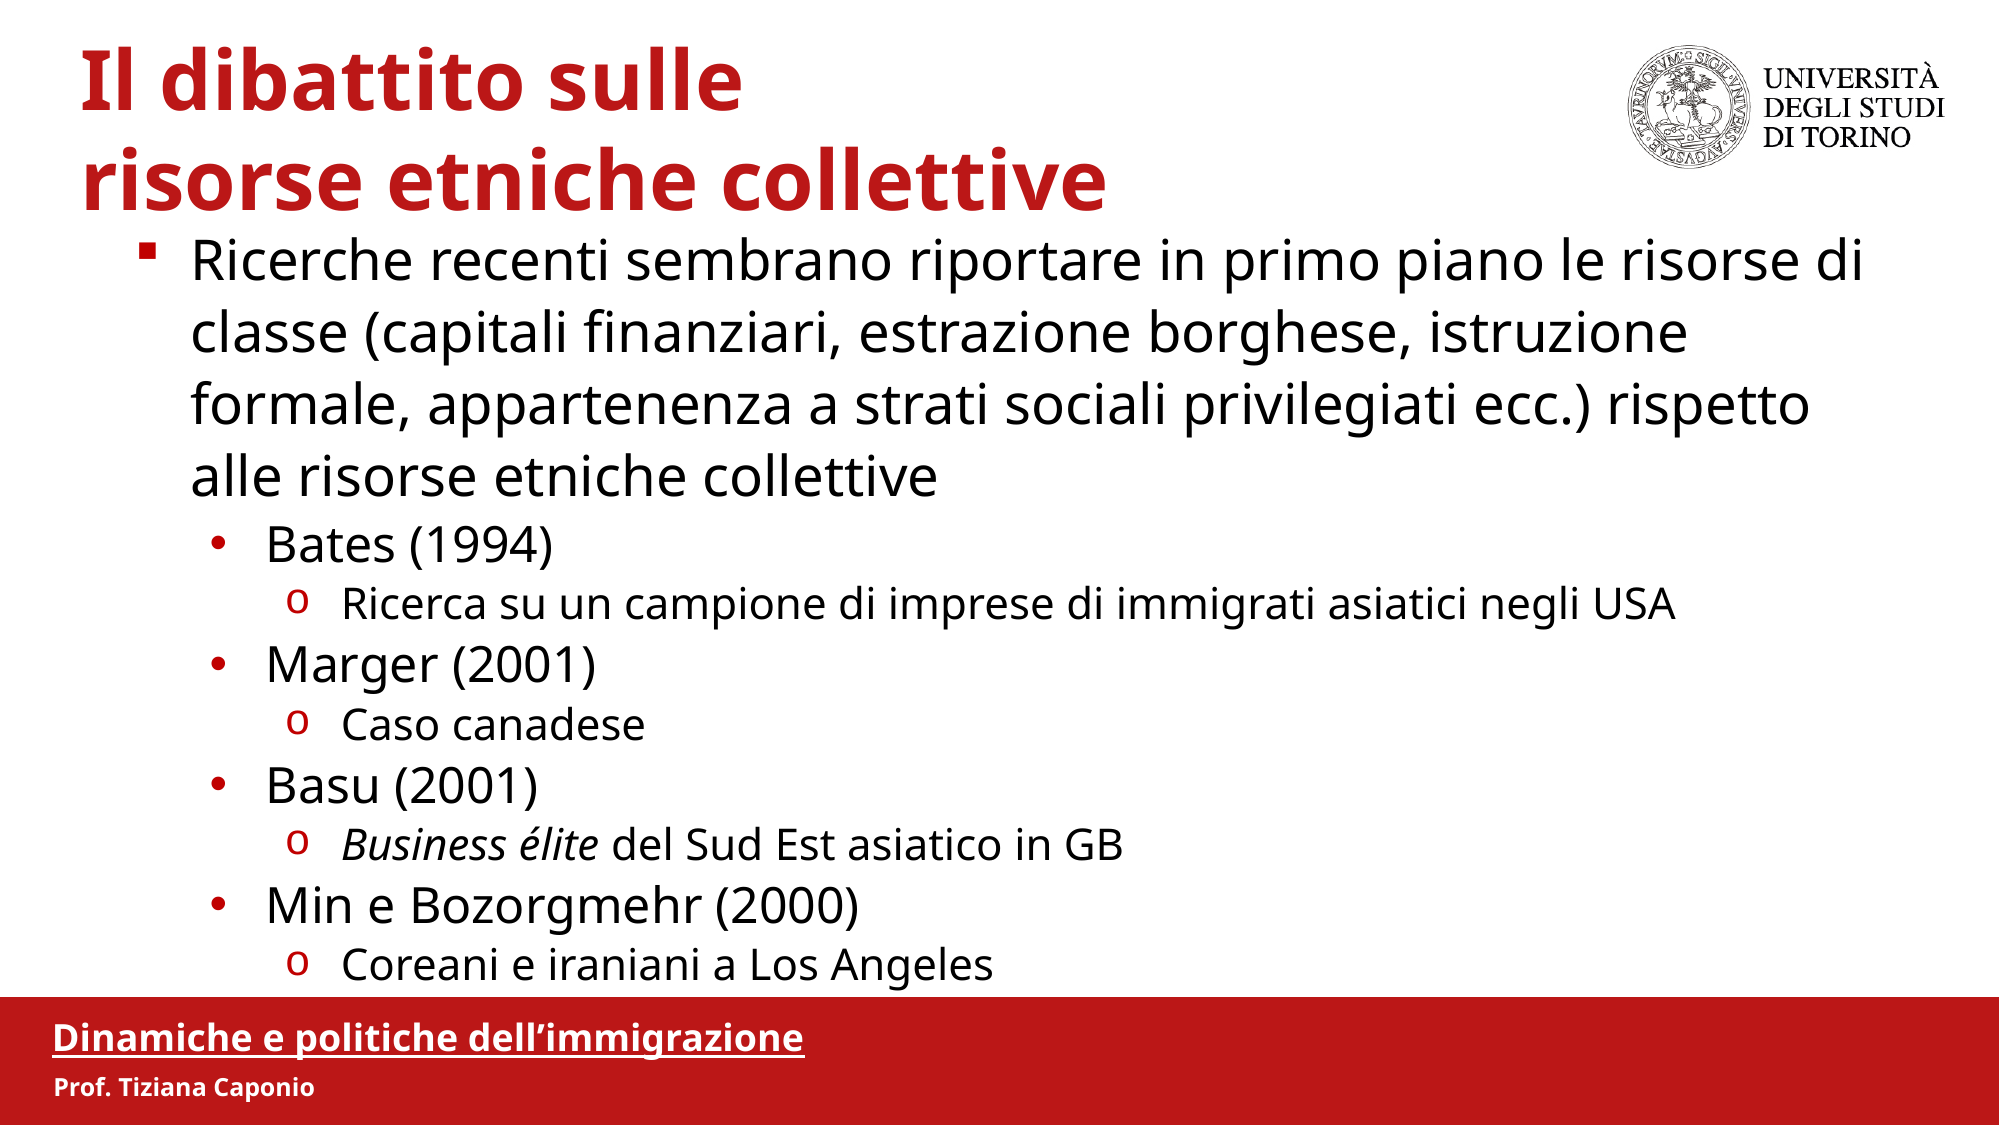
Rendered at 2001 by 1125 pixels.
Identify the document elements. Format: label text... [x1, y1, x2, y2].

text_box Dinamiche e politiche dell’immigrazione [37, 1012, 2000, 1068]
text_box Ricerche recenti sembrano riportare in primo piano le risorse di classe (capitali finanziari, estrazione borghese, istruzione formale, appartenenza a strati sociali privilegiati ecc.) rispetto alle risorse etniche collettive Bates (1994) Ricerca su un campione di imprese di immigrati asiatici negli USA Marger (2001) Caso canadese Basu (2001) Business élite del Sud Est asiatico in GB Min e Bozorgmehr (2000) Coreani e iraniani a Los Angeles [119, 211, 1916, 997]
text_box Prof. Tiziana Caponio [38, 1068, 2000, 1123]
text_box Il dibattito sulle risorse etniche collettive [0, 19, 2000, 235]
text_box [37, 128, 2000, 184]
